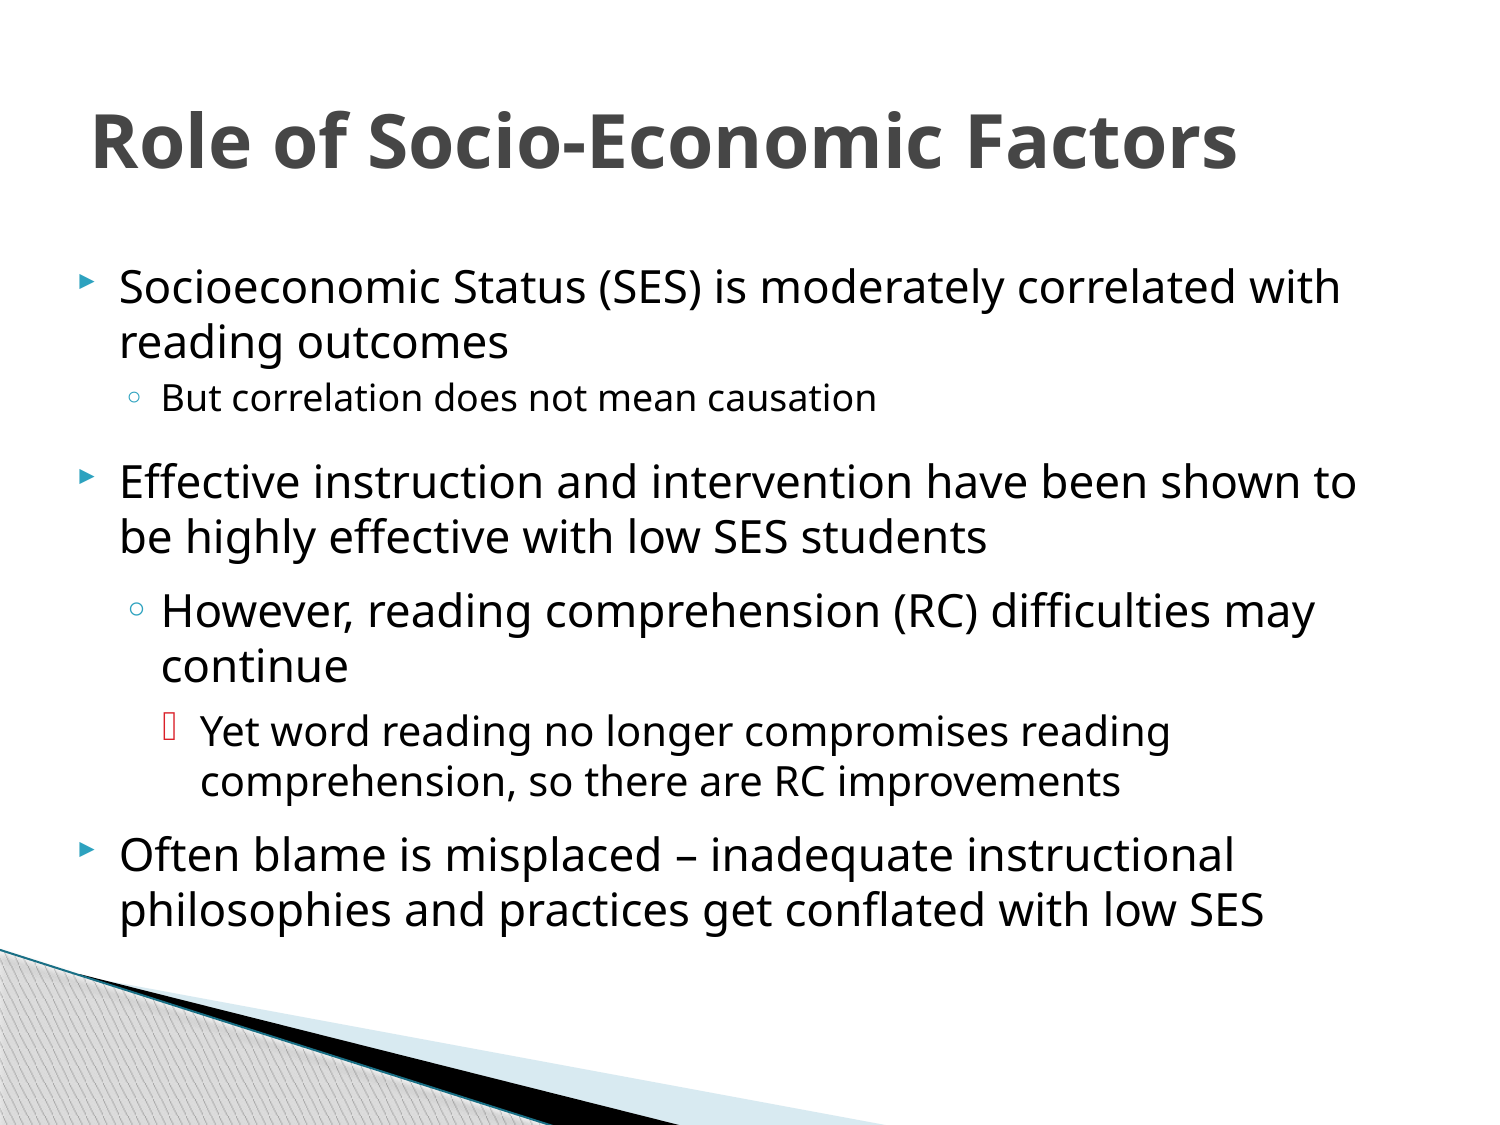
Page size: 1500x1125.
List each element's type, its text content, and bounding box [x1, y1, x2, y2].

title Role of Socio-Economic Factors [75, 45, 1425, 233]
list Socioeconomic Status (SES) is moderately correlated with reading outcomes But correlation does not mean causation Effective instruction and intervention have been shown to be highly effective with low SES students However, reading comprehension (RC) difficulties may continue Yet word reading no longer compromises reading comprehension, so there are RC improvements Often blame is misplaced – inadequate instructional philosophies and practices get conflated with low SES [43, 249, 1404, 1061]
